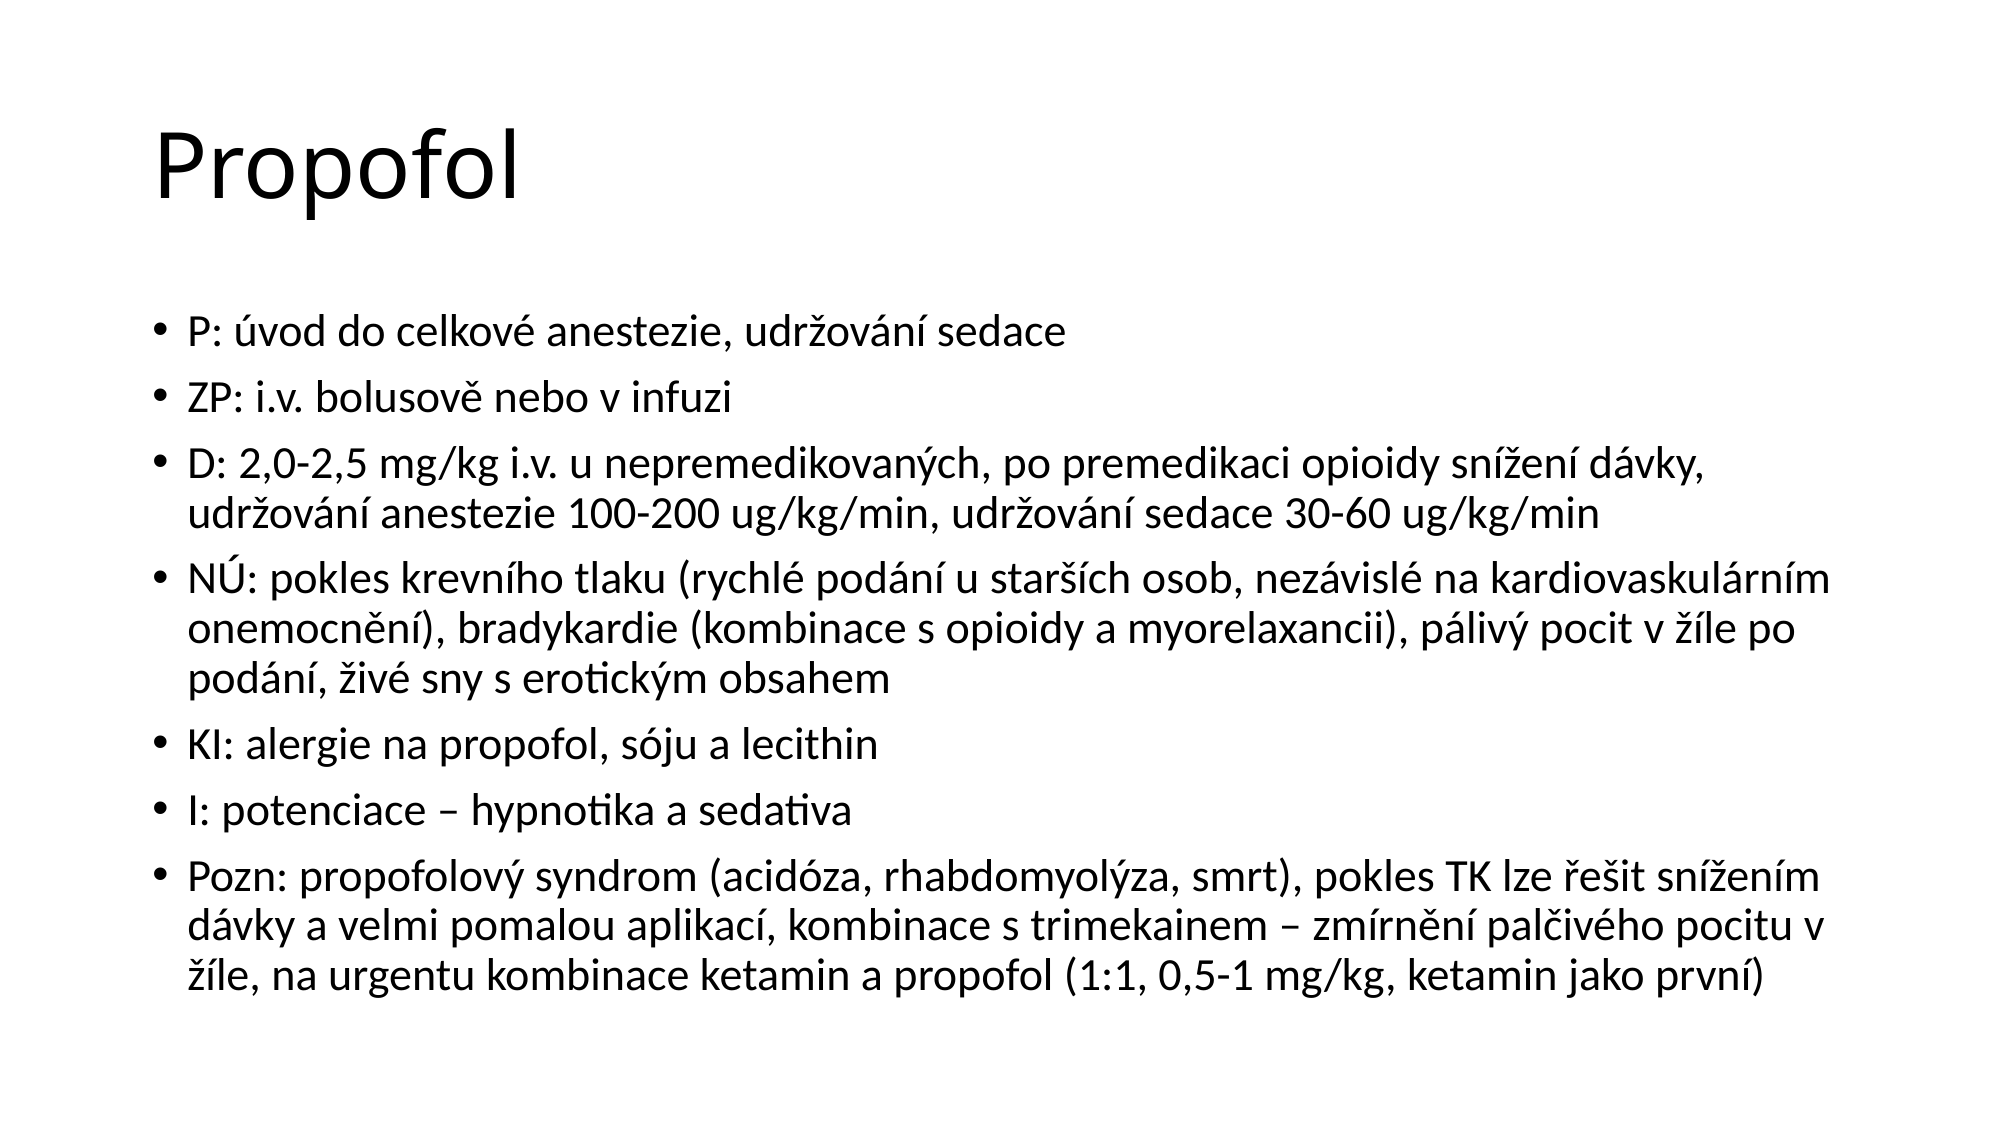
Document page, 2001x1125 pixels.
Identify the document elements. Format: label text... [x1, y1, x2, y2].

title Propofol [137, 59, 1863, 278]
list P: úvod do celkové anestezie, udržování sedace ZP: i.v. bolusově nebo v infuzi D: 2,0-2,5 mg/kg i.v. u nepremedikovaných, po premedikaci opioidy snížení dávky, udržování anestezie 100-200 ug/kg/min, udržování sedace 30-60 ug/kg/min NÚ: pokles krevního tlaku (rychlé podání u starších osob, nezávislé na kardiovaskulárním onemocnění), bradykardie (kombinace s opioidy a myorelaxancii), pálivý pocit v žíle po podání, živé sny s erotickým obsahem KI: alergie na propofol, sóju a lecithin I: potenciace – hypnotika a sedativa Pozn: propofolový syndrom (acidóza, rhabdomyolýza, smrt), pokles TK lze řešit snížením dávky a velmi pomalou aplikací, kombinace s trimekainem – zmírnění palčivého pocitu v žíle, na urgentu kombinace ketamin a propofol (1:1, 0,5-1 mg/kg, ketamin jako první) [137, 299, 1863, 1014]
